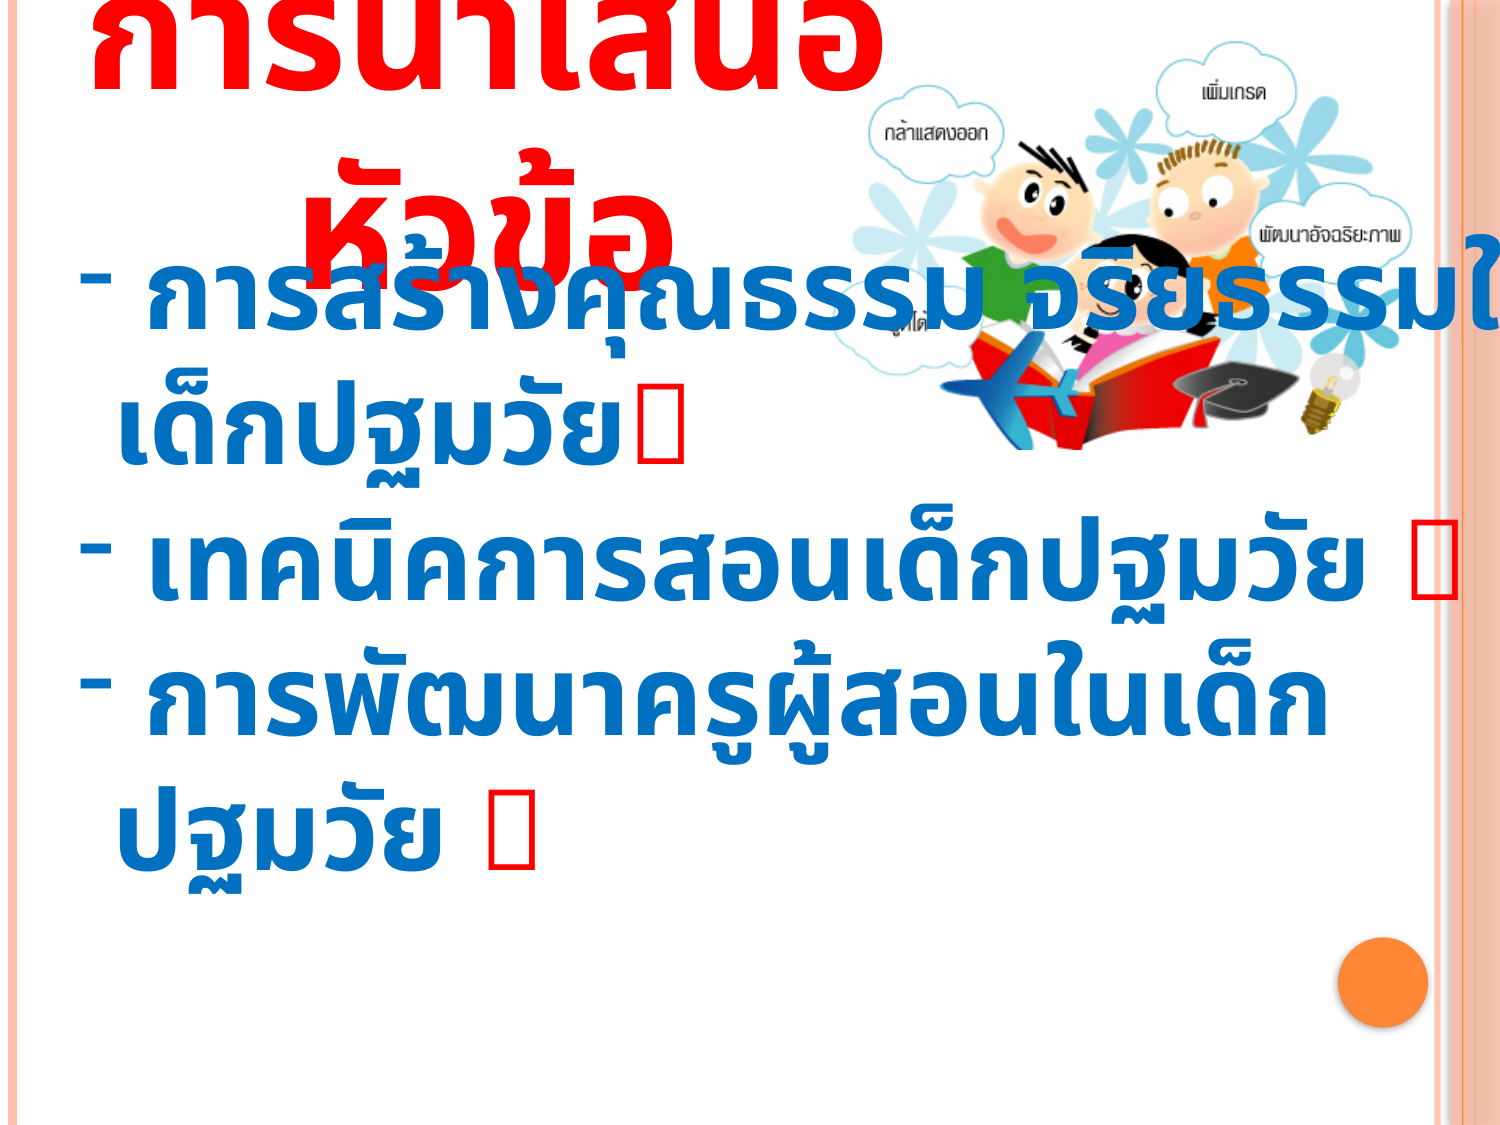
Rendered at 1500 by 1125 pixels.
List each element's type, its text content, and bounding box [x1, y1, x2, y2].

title การนำเสนอหัวข้อ [0, 112, 793, 330]
text_box การสร้างคุณธรรม จริยธรรมในเด็กปฐมวัย เทคนิคการสอนเด็กปฐมวัย  การพัฒนาครูผู้สอนในเด็กปฐมวัย  [62, 437, 1500, 900]
picture [799, 36, 1426, 451]
